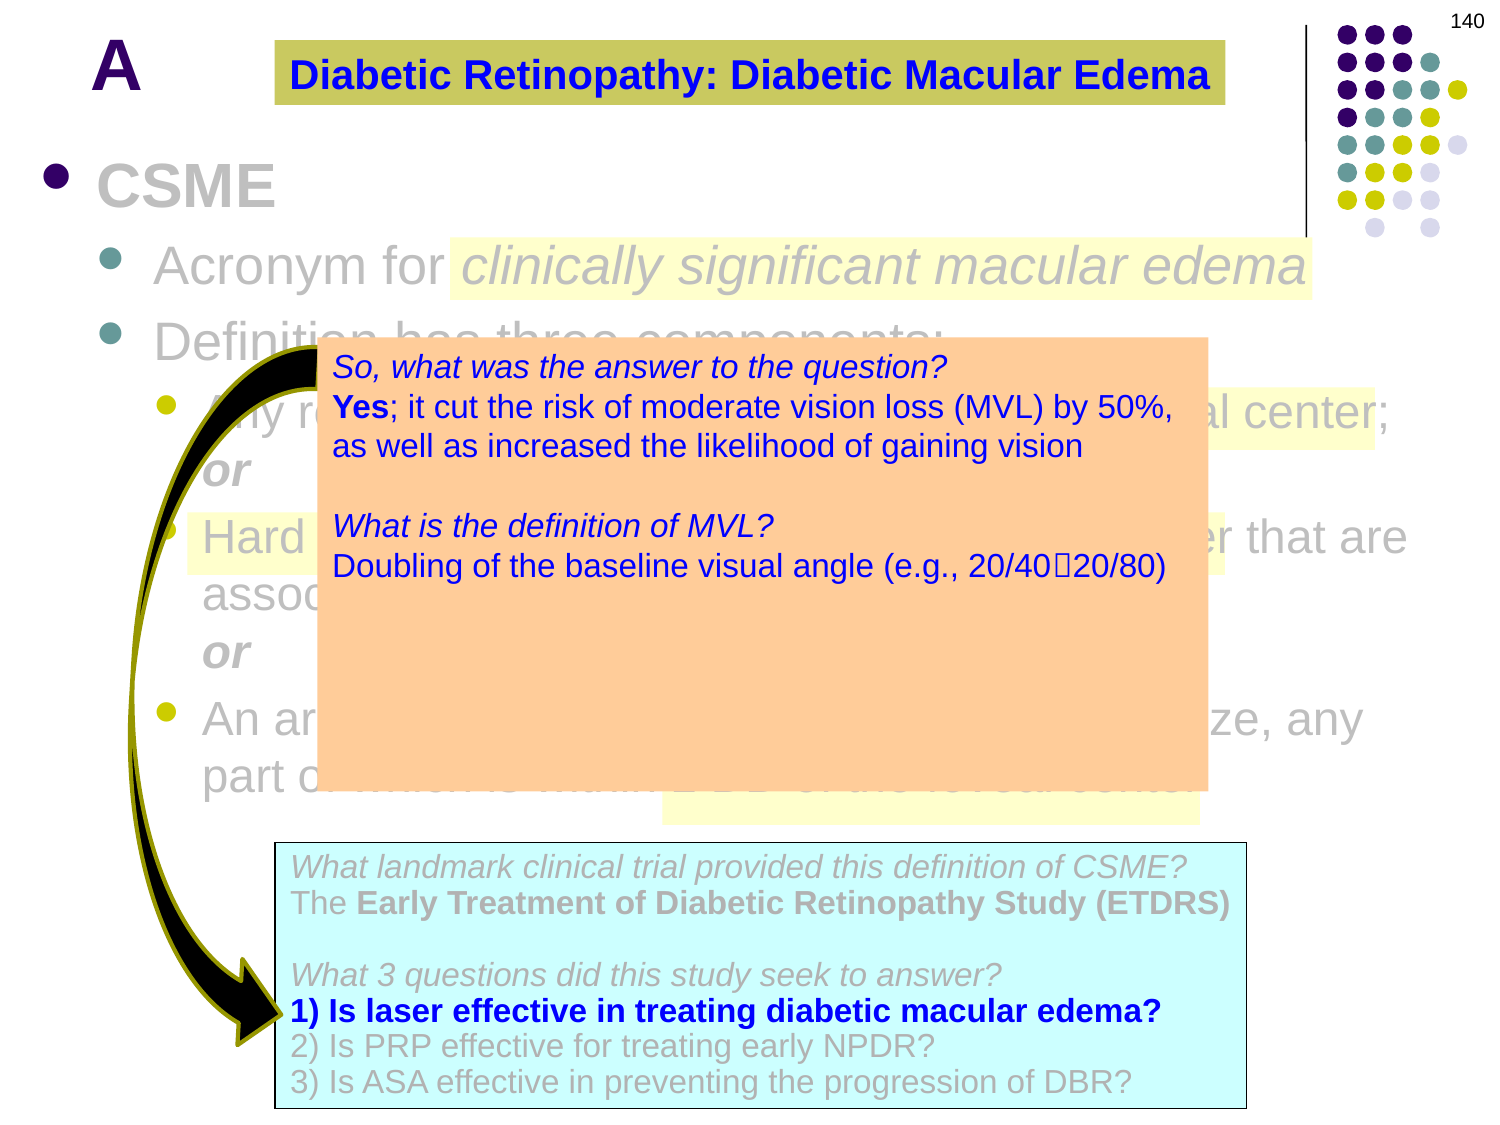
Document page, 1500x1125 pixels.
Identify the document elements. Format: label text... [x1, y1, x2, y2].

text_box So, what was the answer to the question? Yes; it cut the risk of moderate vision loss (MVL) by 50%, as well as increased the likelihood of gaining vision What is the definition of MVL? Doubling of the baseline visual angle (e.g., 20/4020/80) Is there a qualifier on the effectiveness of laser for diabetic macular edema? Yes. It was effective only if the edema met CSME criteria (that’s why the criteria are what they are) [317, 337, 1209, 792]
list CSME Acronym for clinically significant macular edema Definition has three components: Any retinal thickening within 1/3 DD of the foveal center; or Hard exudates within 1/3 DD of the foveal center that are associated with adjacent retinal thickening; or An area of retinal thickening 1 DD or larger in size, any part of which is within 1 DD of the foveal center [24, 137, 1450, 963]
text_box What landmark clinical trial provided this definition of CSME? The Early Treatment of Diabetic Retinopathy Study (ETDRS) What 3 questions did this study seek to answer? 1) Is laser effective in treating diabetic macular edema? 2) Is PRP effective for treating early NPDR? 3) Is ASA effective in preventing the progression of DBR? [275, 842, 1247, 1109]
title A [75, 20, 1313, 113]
text_box Diabetic Retinopathy: Diabetic Macular Edema [274, 40, 1226, 105]
slide_number 140 [1149, 0, 1500, 75]
text_box [127, 344, 317, 1047]
